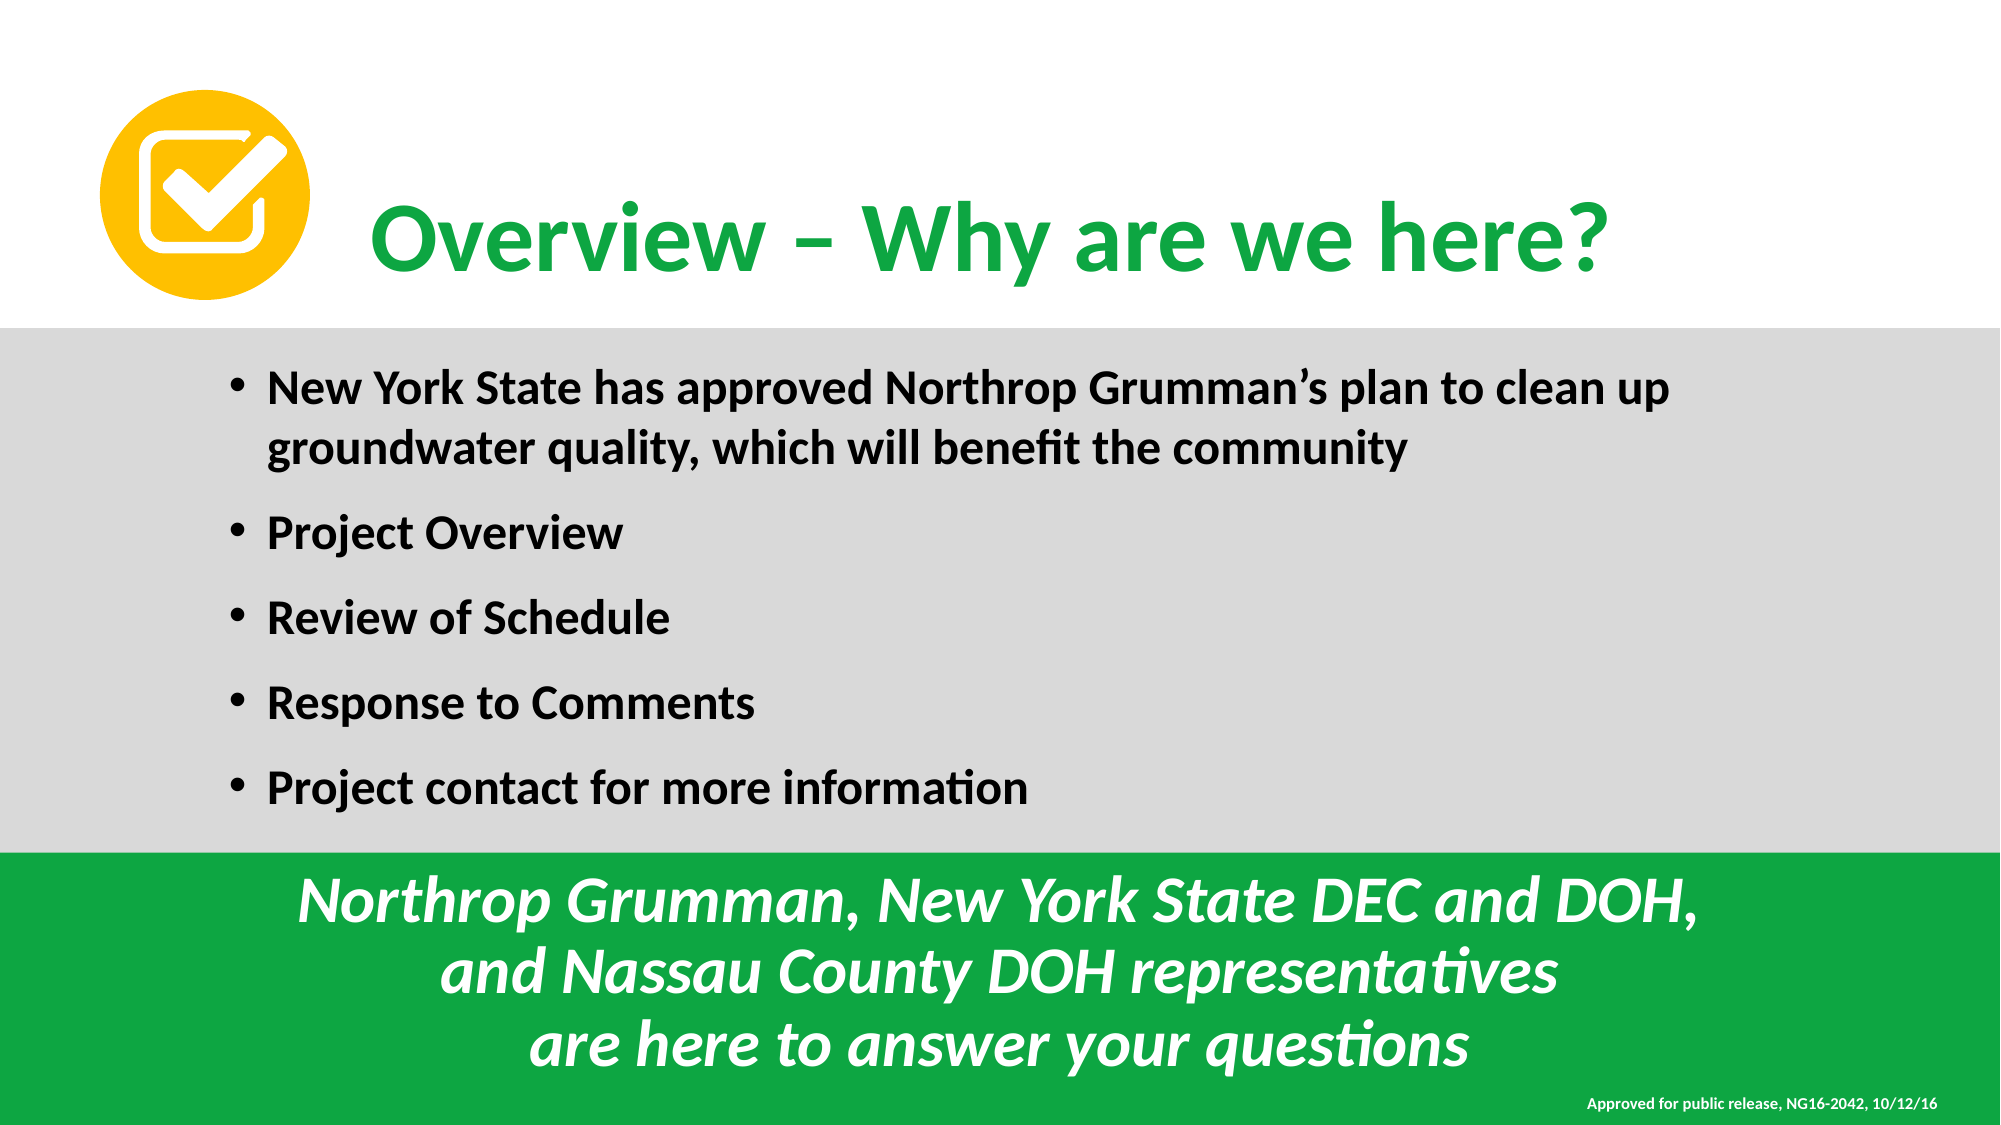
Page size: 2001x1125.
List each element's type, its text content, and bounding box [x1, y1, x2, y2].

text_box New York State has approved Northrop Grumman’s plan to clean up groundwater quality, which will benefit the community Project Overview Review of Schedule Response to Comments Project contact for more information [213, 346, 1787, 834]
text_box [99, 89, 310, 300]
text_box Northrop Grumman, New York State DEC and DOH, and Nassau County DOH representatives are here to answer your questions [0, 857, 2000, 1088]
text_box Approved for public release, NG16-2042, 10/12/16 [1572, 1085, 1958, 1121]
text_box [0, 1088, 2000, 1125]
text_box [0, 852, 2000, 857]
text_box [0, 327, 2000, 852]
text_box Overview – Why are we here? [317, 177, 1900, 282]
